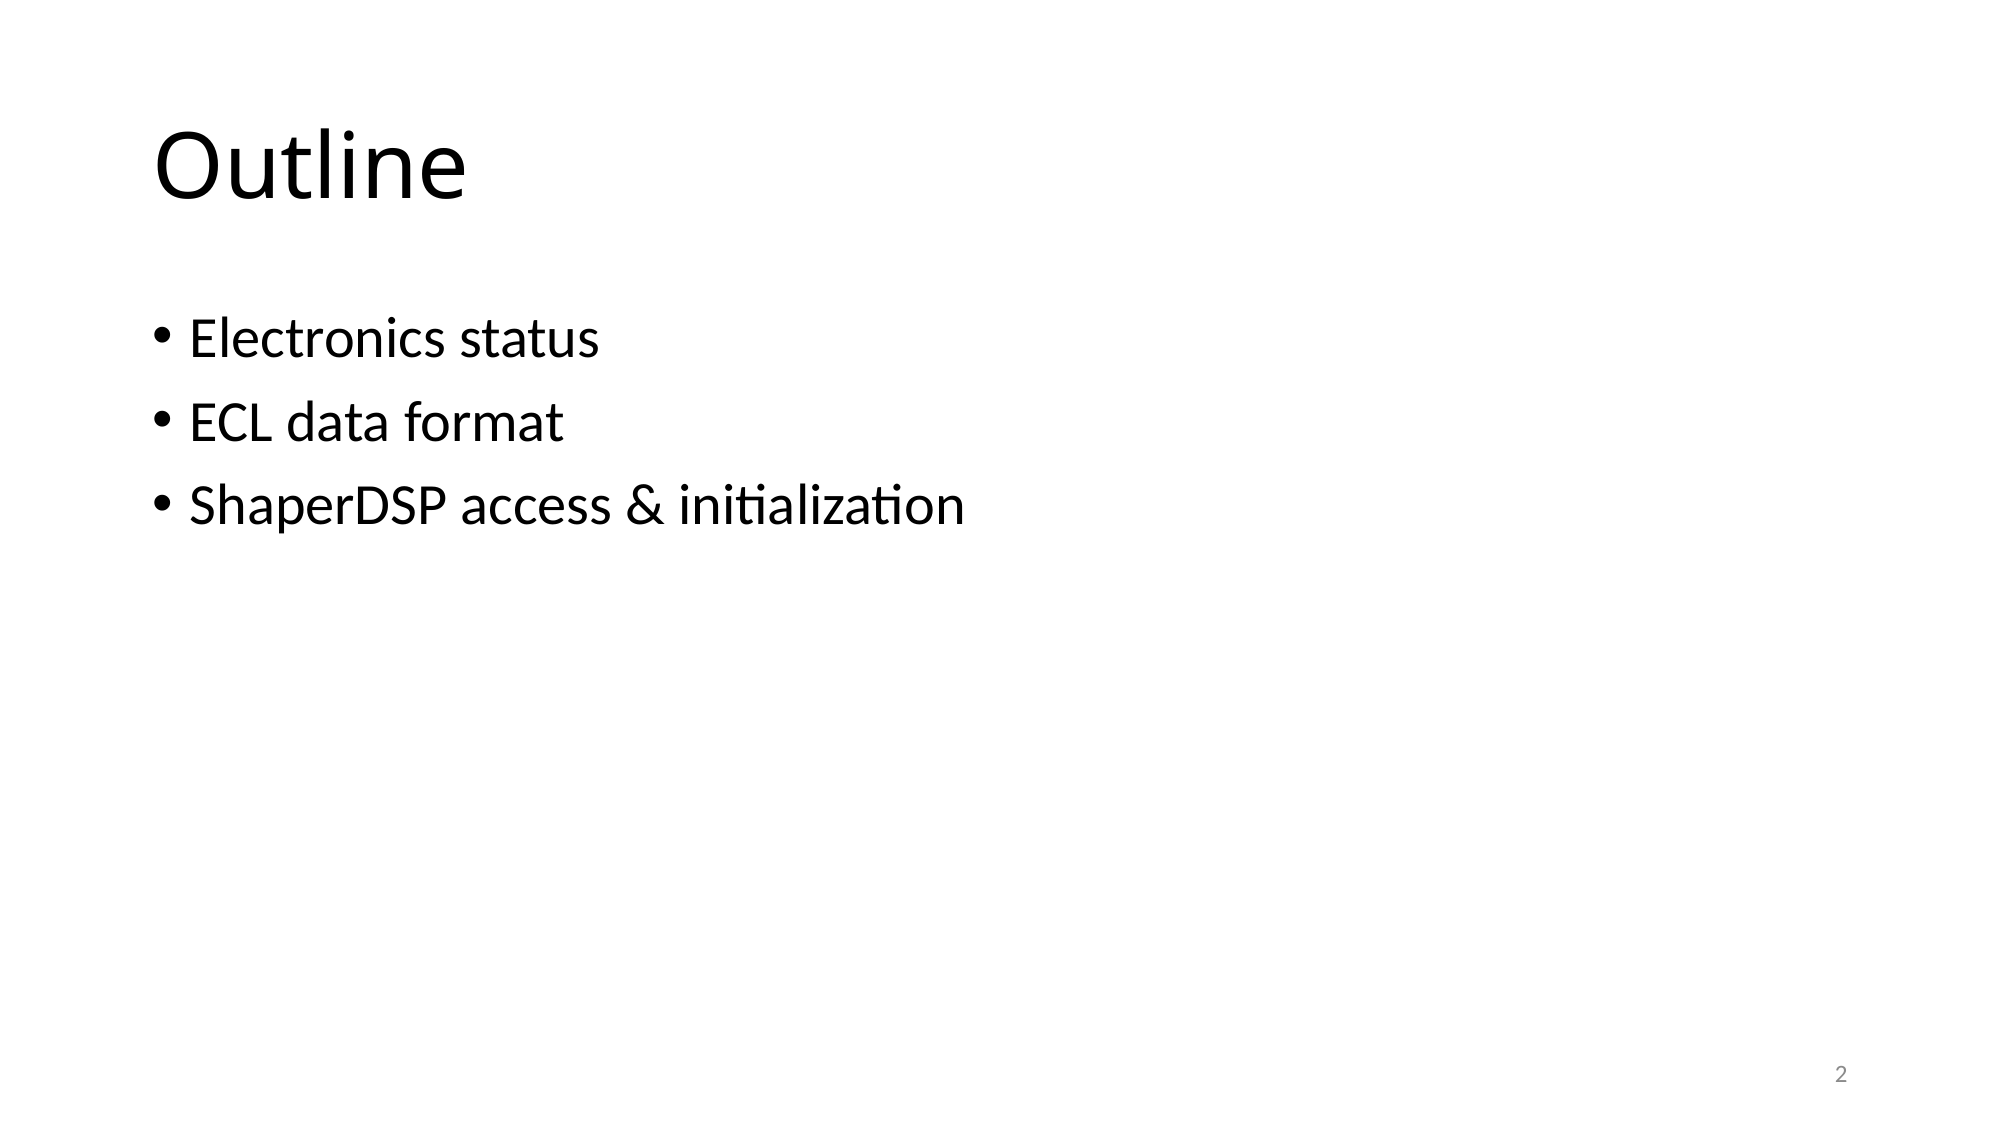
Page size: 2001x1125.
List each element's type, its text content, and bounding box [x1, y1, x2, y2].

list Electronics status ECL data format ShaperDSP access & initialization [137, 299, 1863, 1014]
title Outline [137, 59, 1863, 278]
slide_number 2 [1412, 1042, 1863, 1103]
